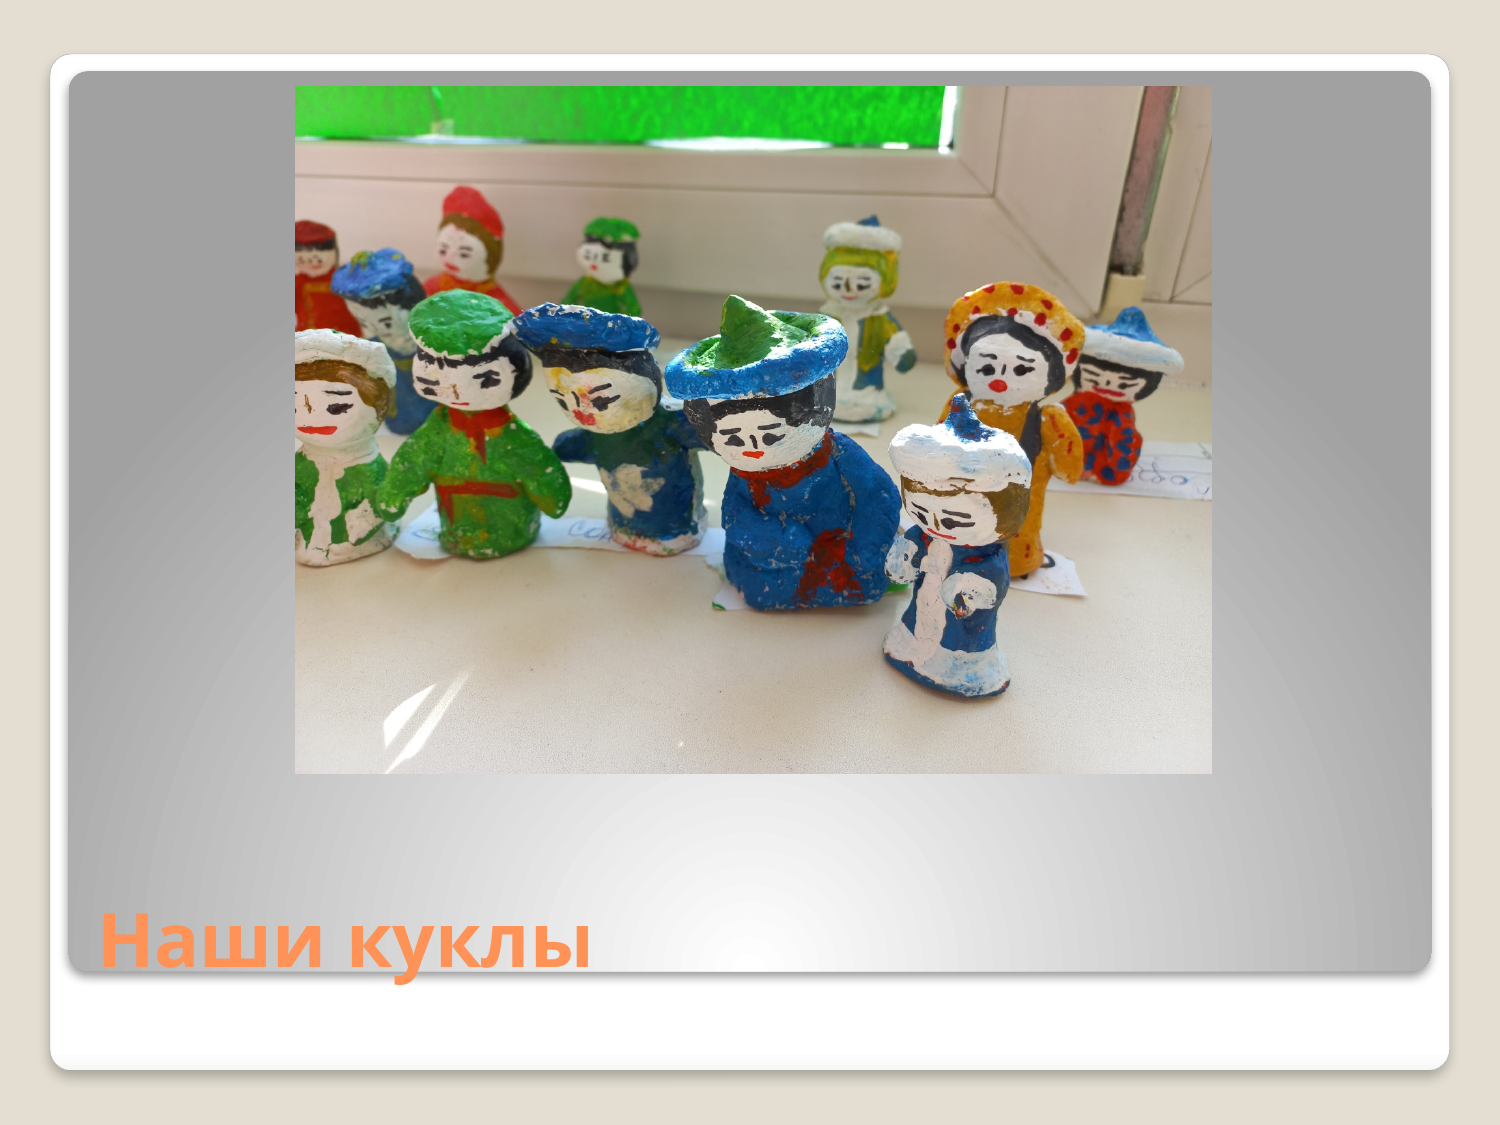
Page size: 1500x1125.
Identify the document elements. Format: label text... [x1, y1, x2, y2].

title Наши куклы [82, 817, 1425, 990]
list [295, 86, 1212, 775]
